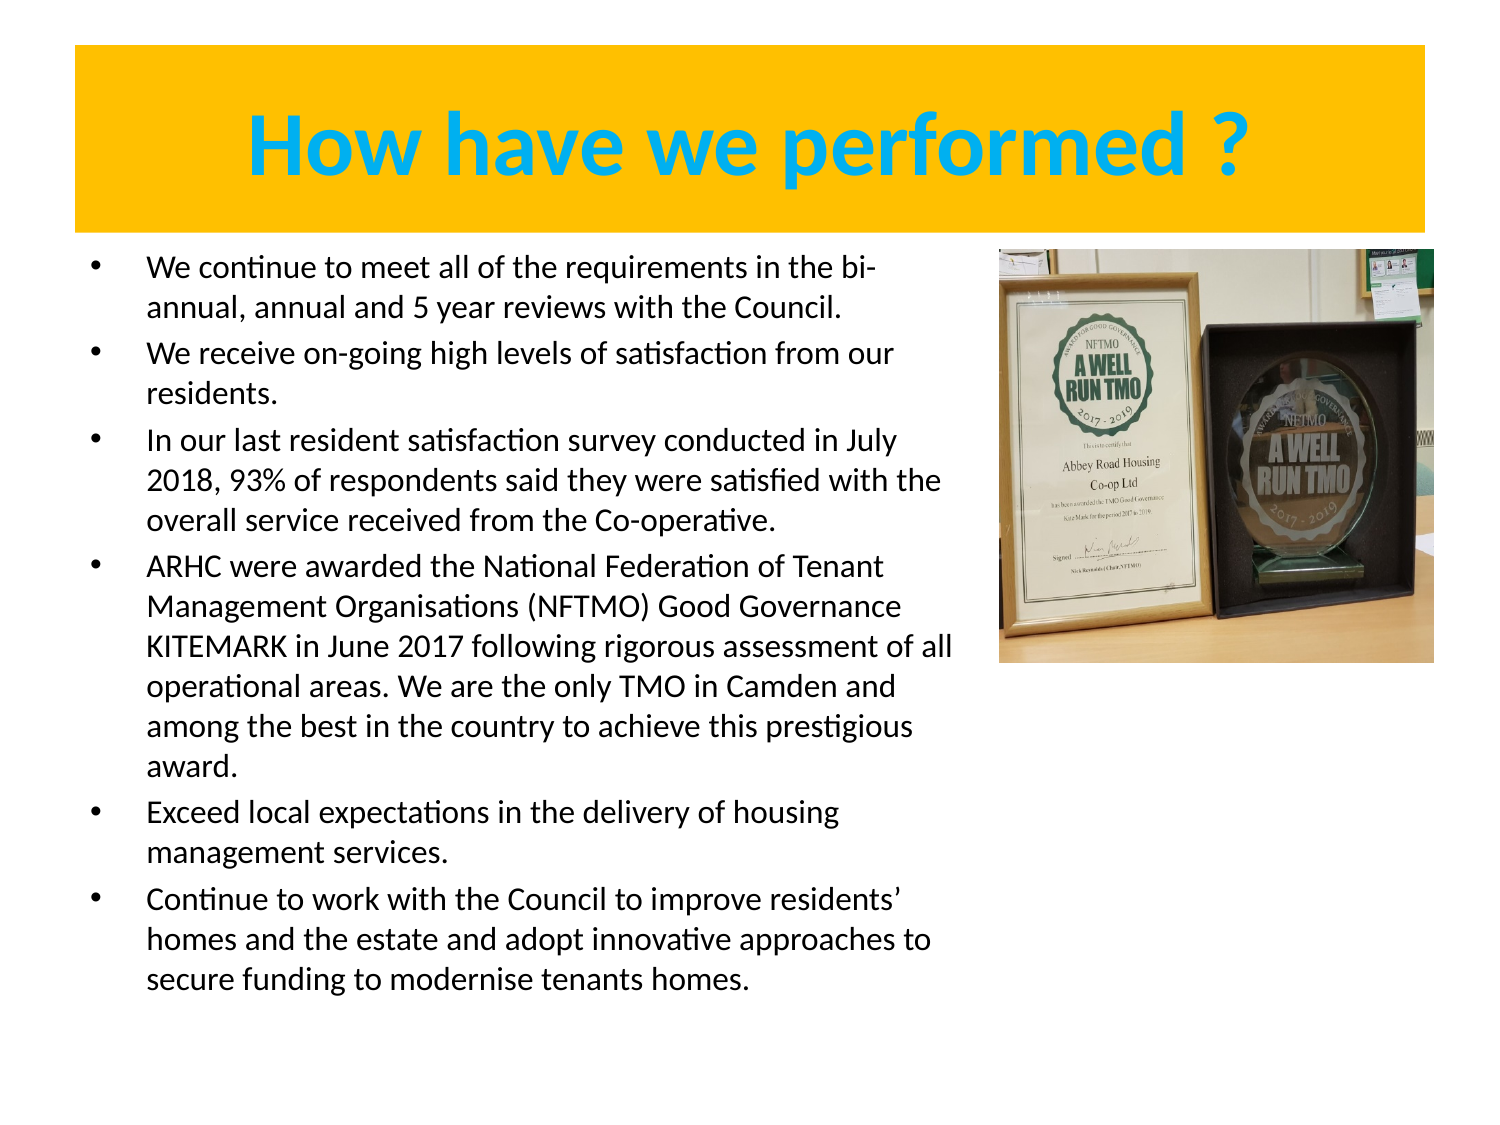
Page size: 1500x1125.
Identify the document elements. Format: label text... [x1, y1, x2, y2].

picture [999, 249, 1434, 663]
list We continue to meet all of the requirements in the bi-annual, annual and 5 year reviews with the Council. We receive on-going high levels of satisfaction from our residents. In our last resident satisfaction survey conducted in July 2018, 93% of respondents said they were satisfied with the overall service received from the Co-operative. ARHC were awarded the National Federation of Tenant Management Organisations (NFTMO) Good Governance KITEMARK in June 2017 following rigorous assessment of all operational areas. We are the only TMO in Camden and among the best in the country to achieve this prestigious award. Exceed local expectations in the delivery of housing management services. Continue to work with the Council to improve residents’ homes and the estate and adopt innovative approaches to secure funding to modernise tenants homes. [75, 237, 975, 1050]
title How have we performed ? [75, 45, 1425, 233]
